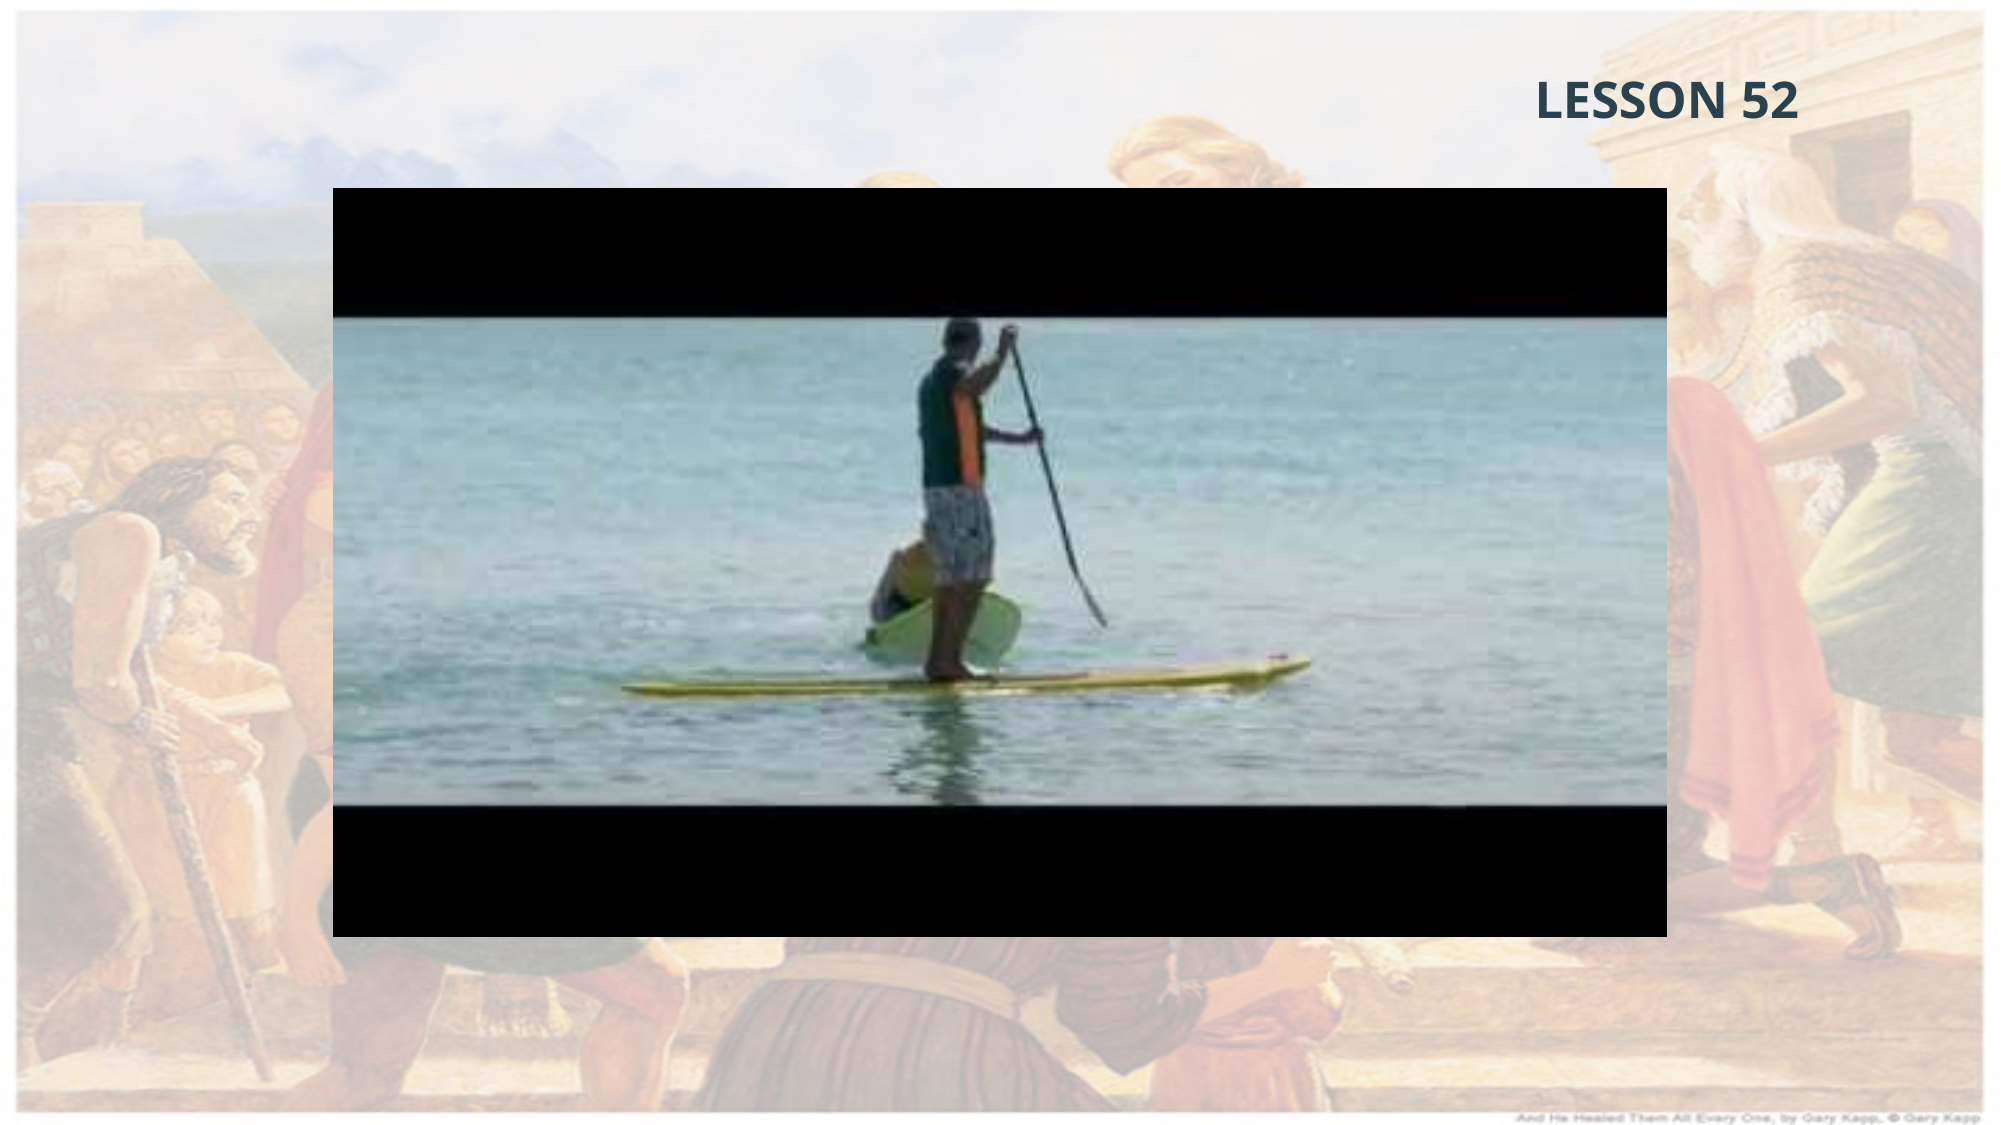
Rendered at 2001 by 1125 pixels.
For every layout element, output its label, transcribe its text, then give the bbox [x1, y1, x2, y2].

text_box LESSON 52 [1519, 60, 1829, 183]
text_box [332, 186, 1668, 938]
